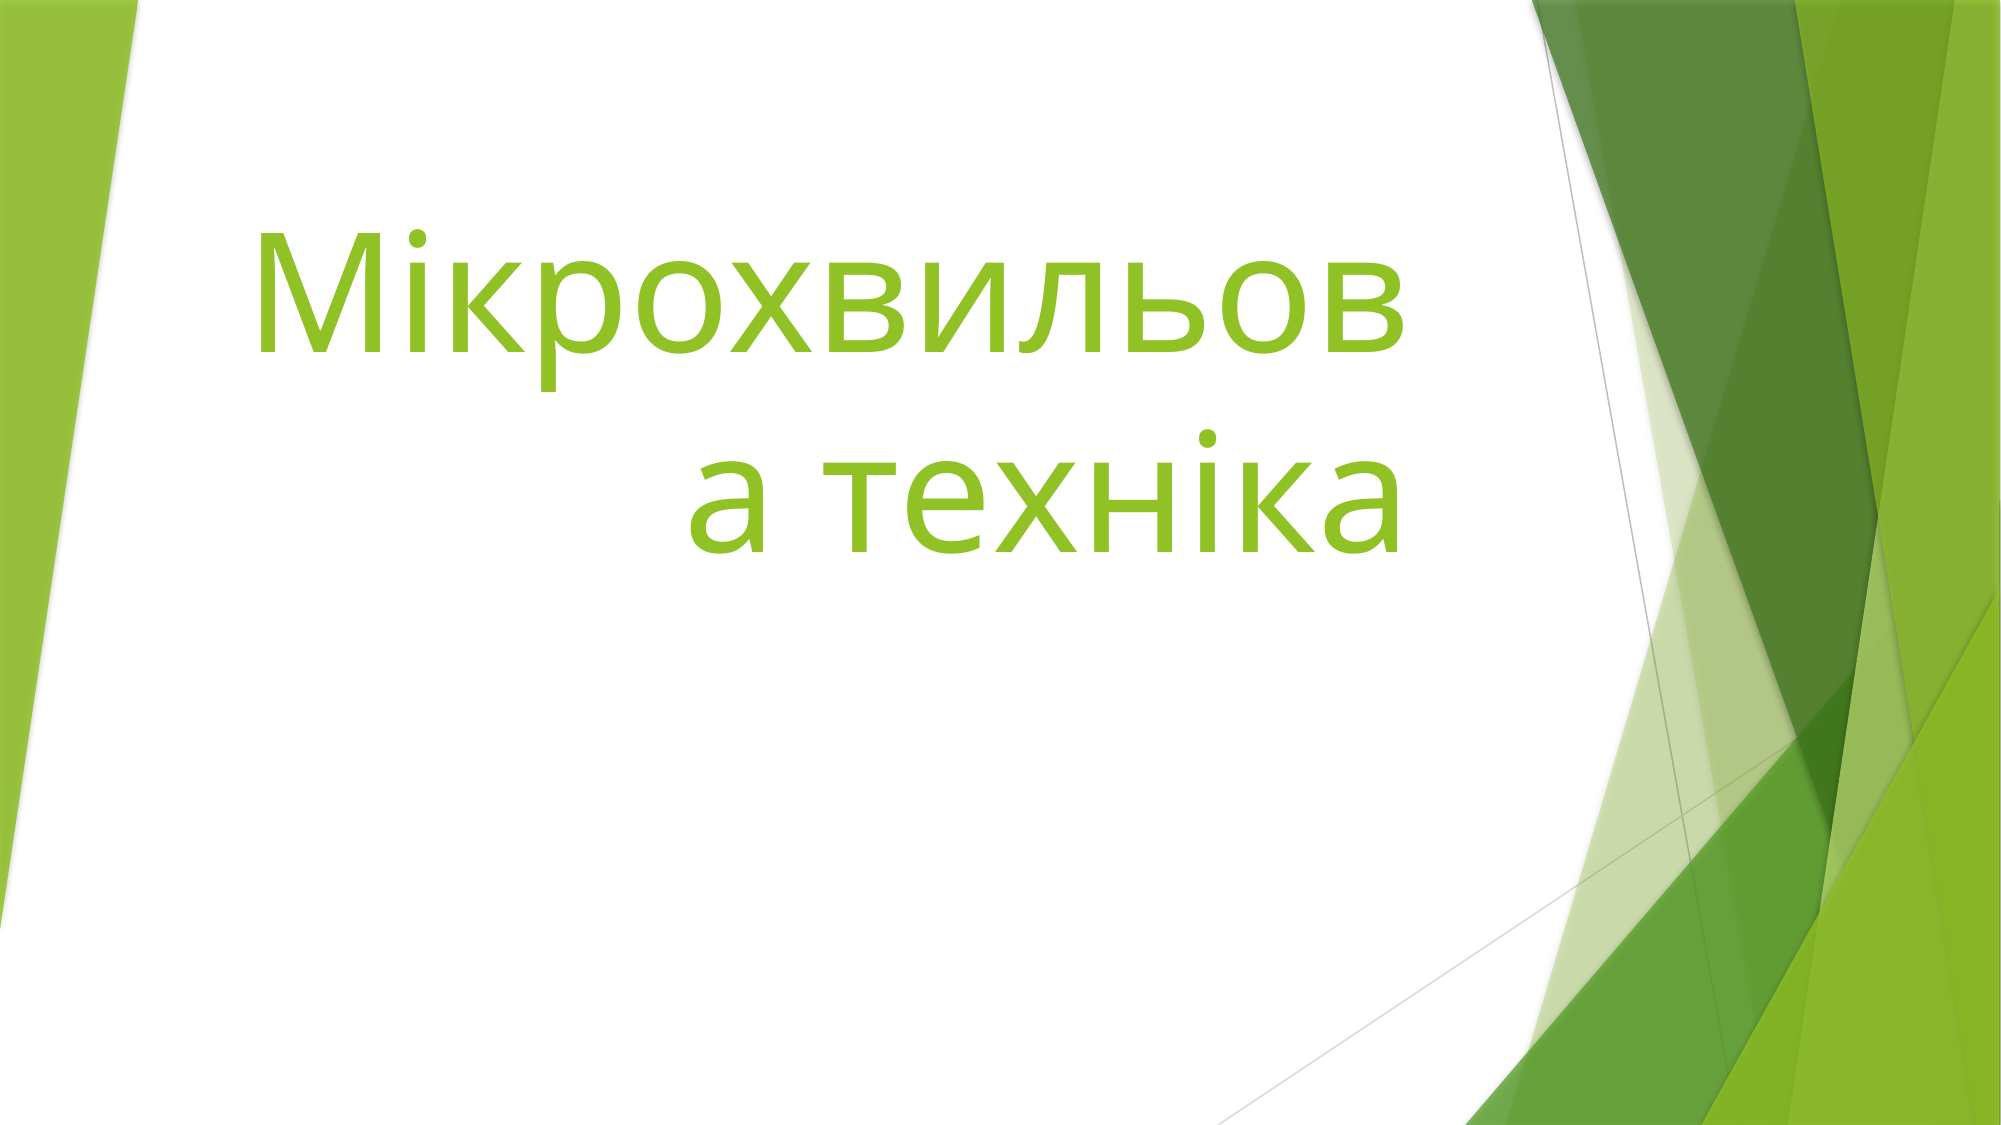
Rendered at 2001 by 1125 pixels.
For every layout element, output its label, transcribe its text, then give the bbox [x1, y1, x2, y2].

title Мікрохвильова техніка [152, 323, 1427, 594]
